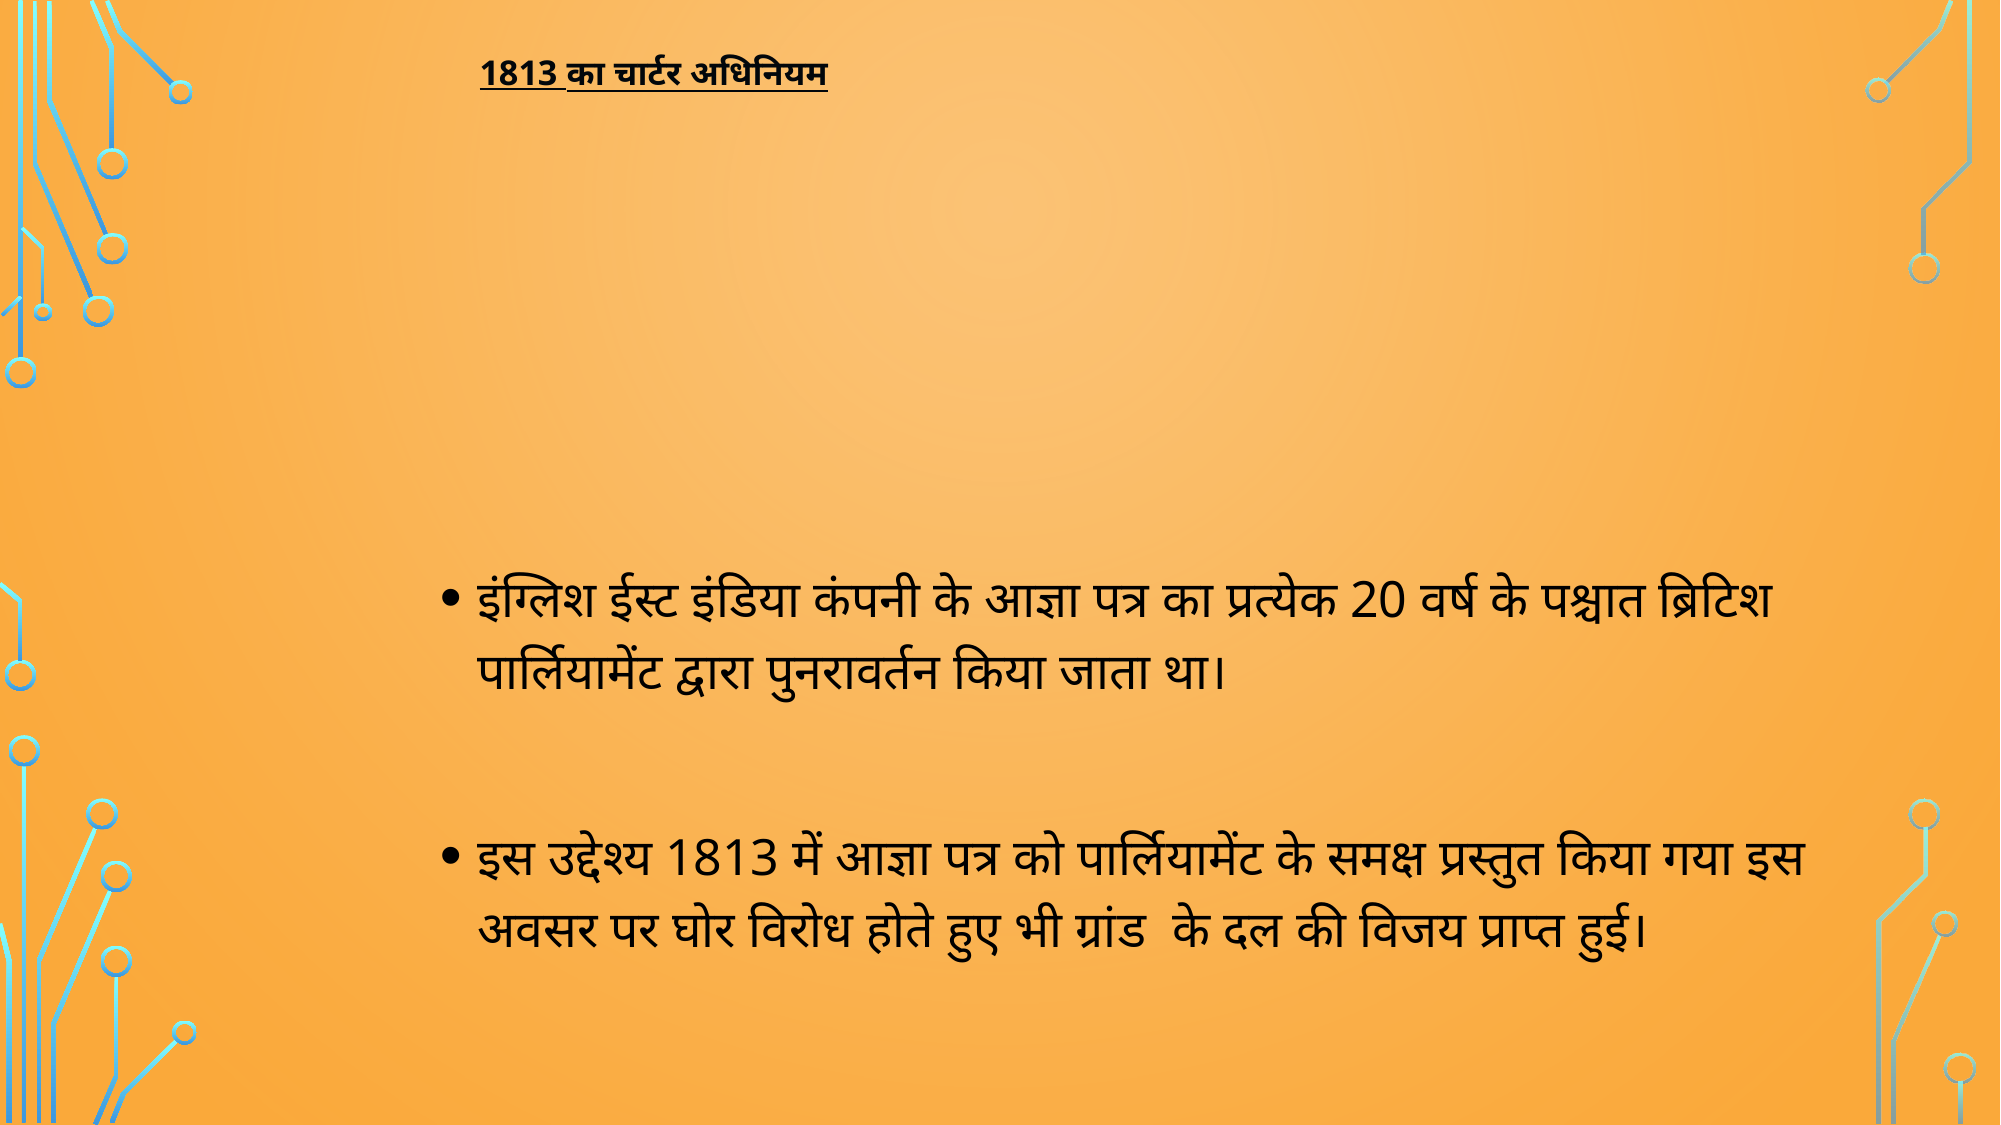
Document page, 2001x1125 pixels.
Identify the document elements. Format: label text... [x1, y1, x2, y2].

list इंग्लिश ईस्ट इंडिया कंपनी के आज्ञा पत्र का प्रत्येक 20 वर्ष के पश्चात ब्रिटिश पार्लियामेंट द्वारा पुनरावर्तन किया जाता था। इस उद्देश्य 1813 में आज्ञा पत्र को पार्लियामेंट के समक्ष प्रस्तुत किया गया इस अवसर पर घोर विरोध होते हुए भी ग्रांड के दल की विजय प्राप्त हुई। [424, 547, 1835, 970]
title 1813 का चार्टर अधिनियम [398, 0, 1861, 181]
